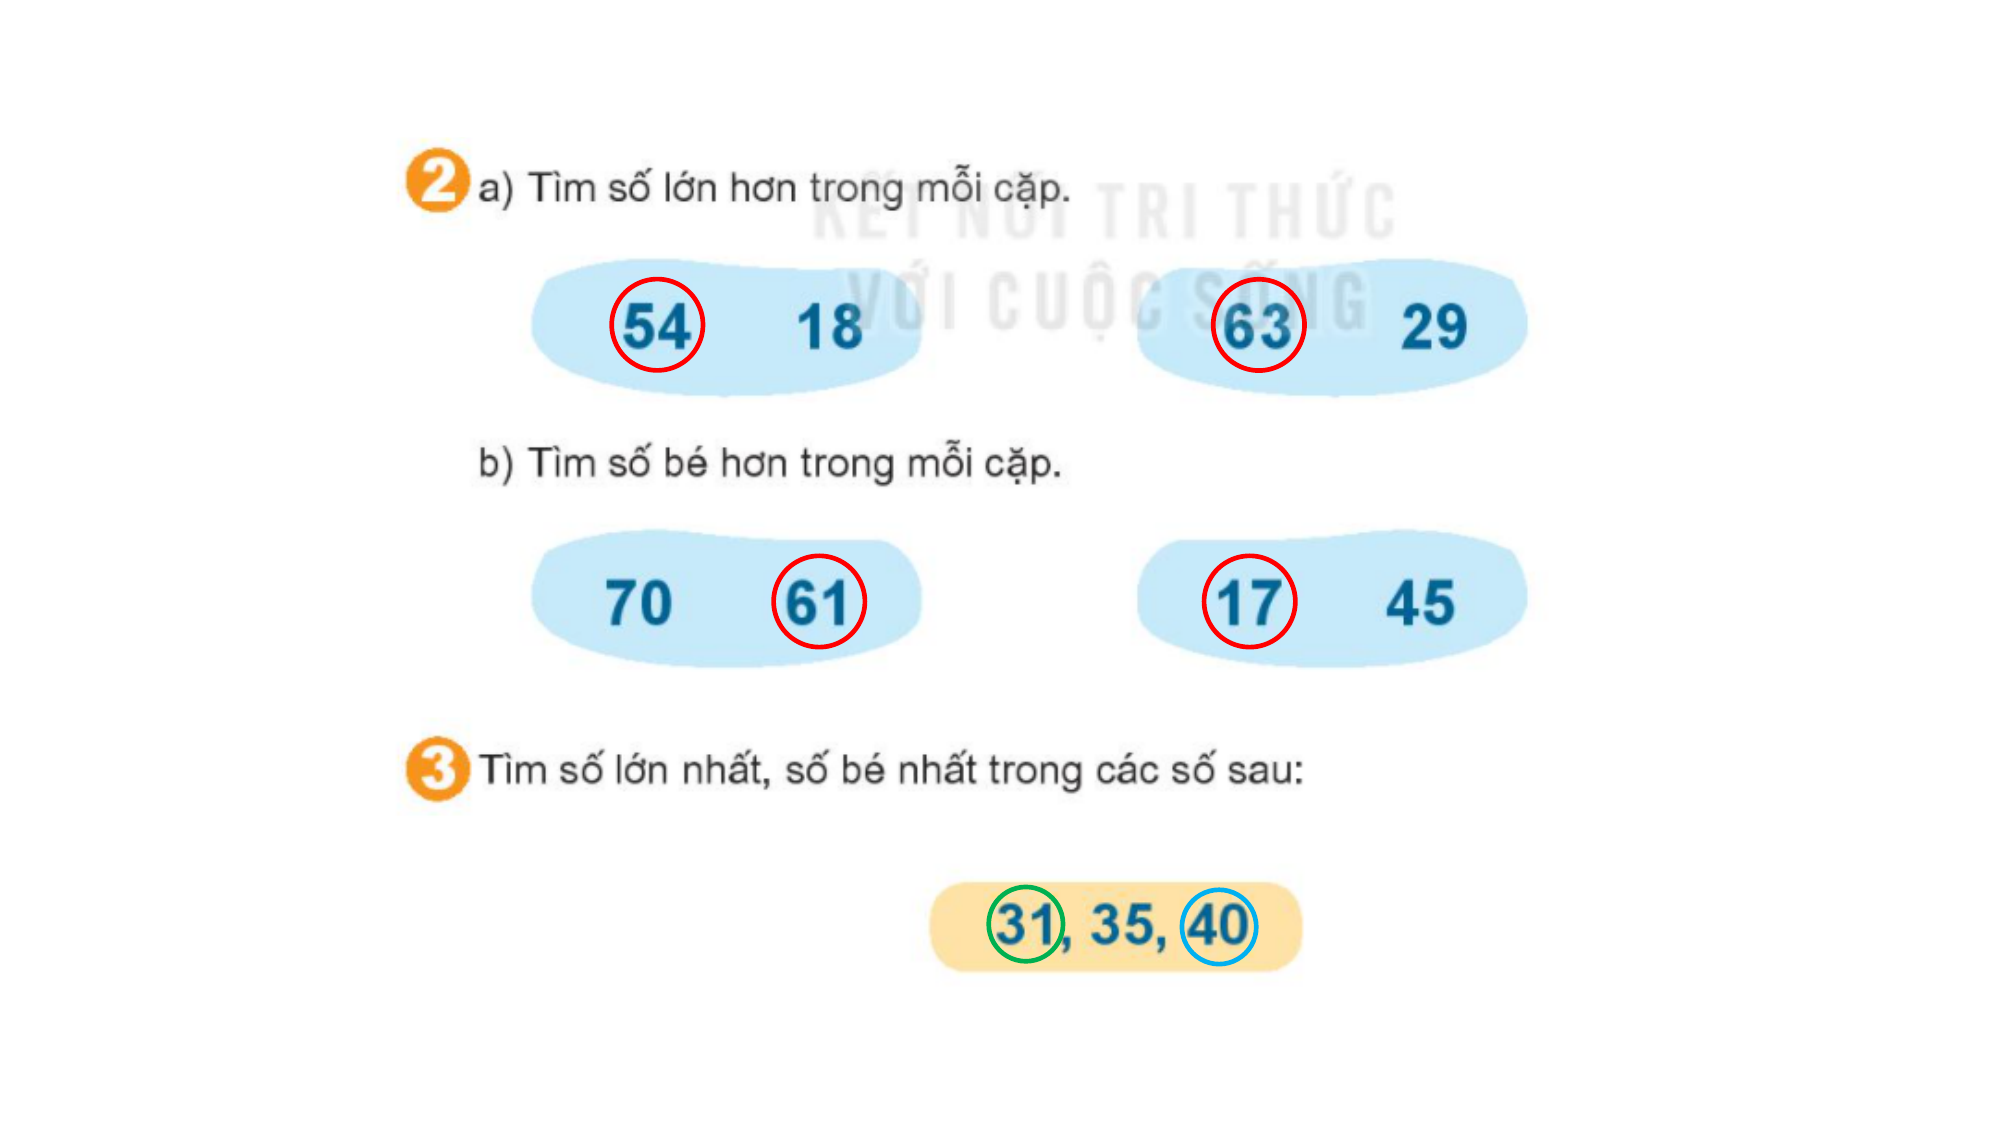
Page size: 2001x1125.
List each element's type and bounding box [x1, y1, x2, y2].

picture [387, 137, 1613, 988]
